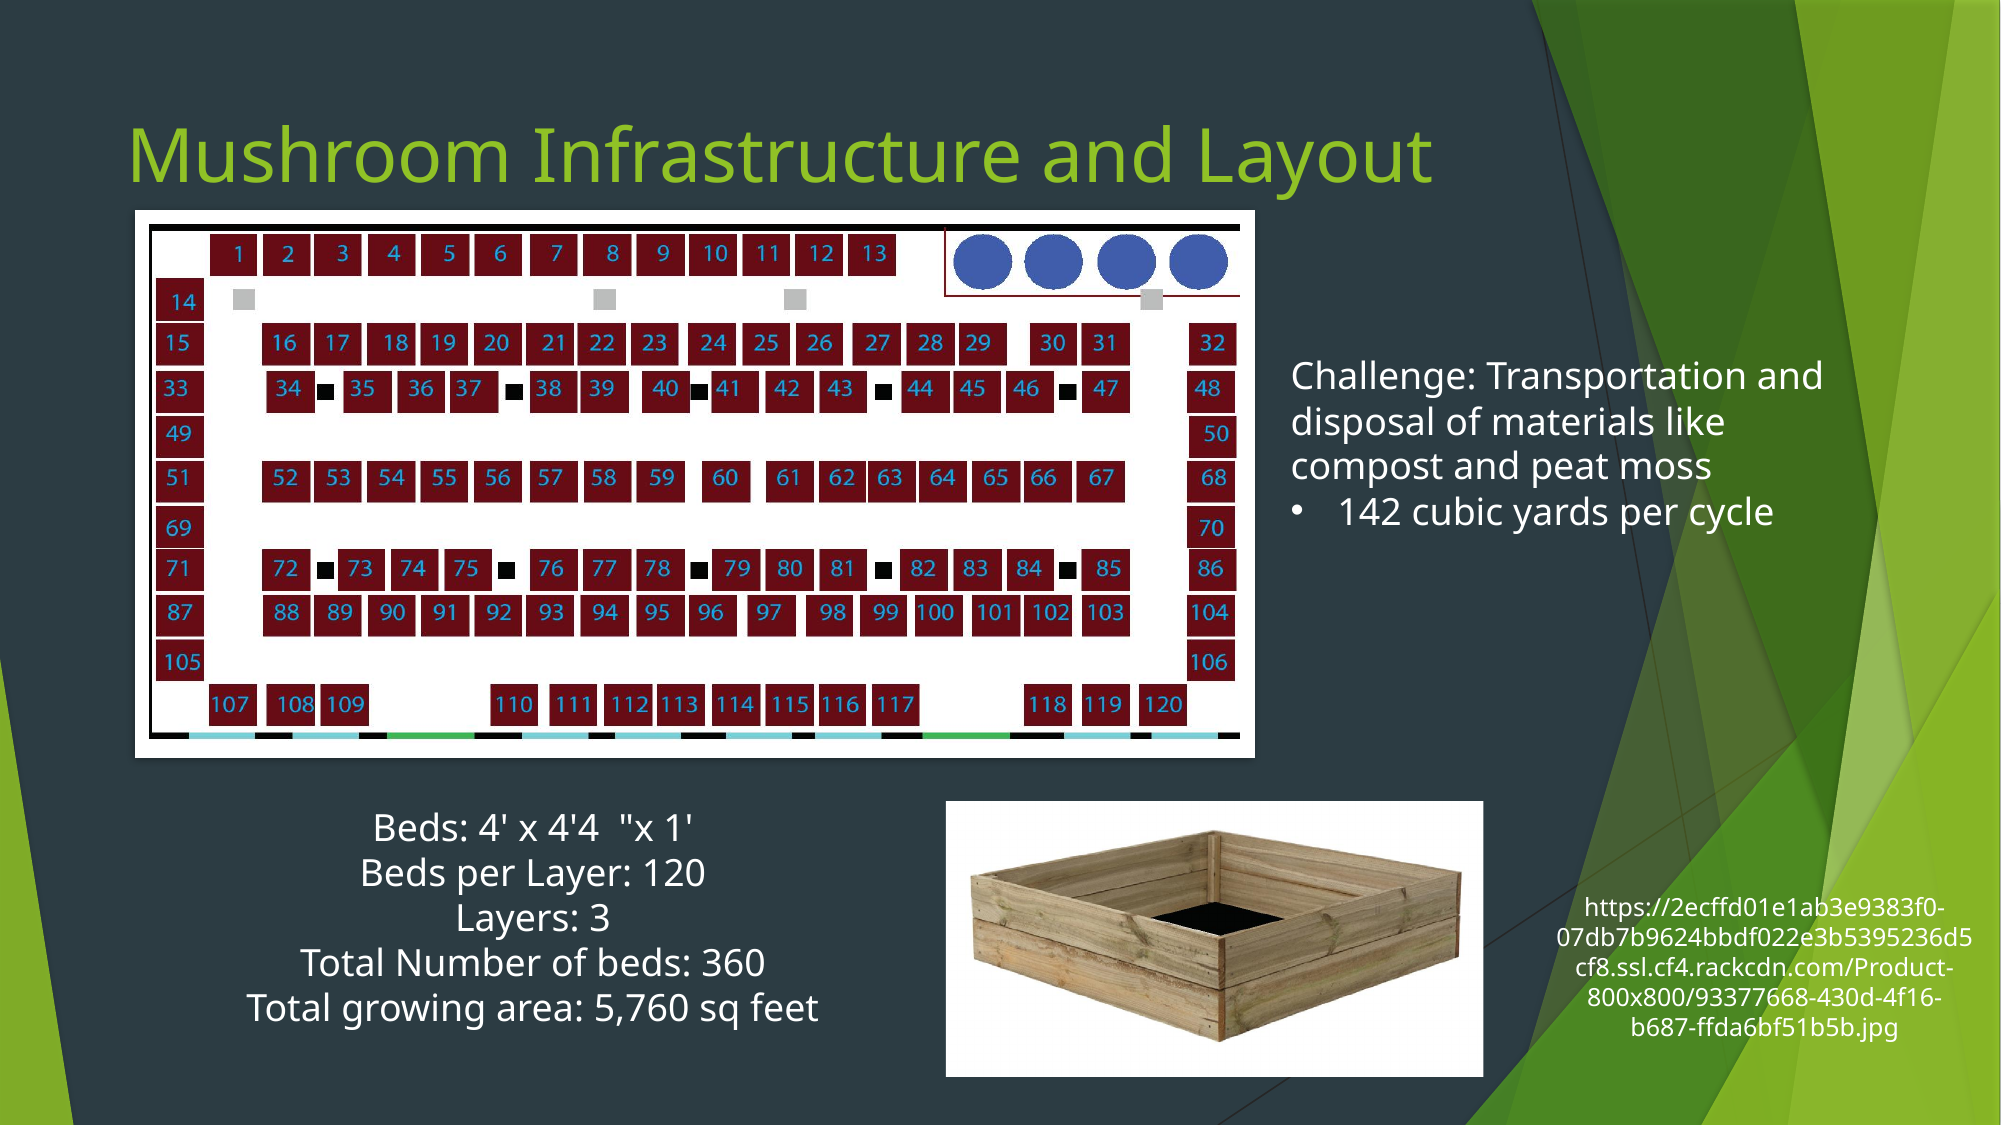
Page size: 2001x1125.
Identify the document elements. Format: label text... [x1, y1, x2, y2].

title Mushroom Infrastructure and Layout [111, 99, 1522, 317]
text_box https://2ecffd01e1ab3e9383f0-07db7b9624bbdf022e3b5395236d5cf8.ssl.cf4.rackcdn.com/Product-800x800/93377668-430d-4f16-b687-ffda6bf51b5b.jpg [1539, 884, 1990, 1049]
picture [945, 800, 1484, 1078]
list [148, 223, 1241, 744]
text_box Challenge: Transportation and disposal of materials like compost and peat moss 142 cubic yards per cycle [1275, 345, 1877, 585]
text_box Beds: 4' x 4'4 "x 1' Beds per Layer: 120 Layers: 3 Total Number of beds: 360 Total growing area: 5,760 sq feet [153, 796, 913, 1081]
